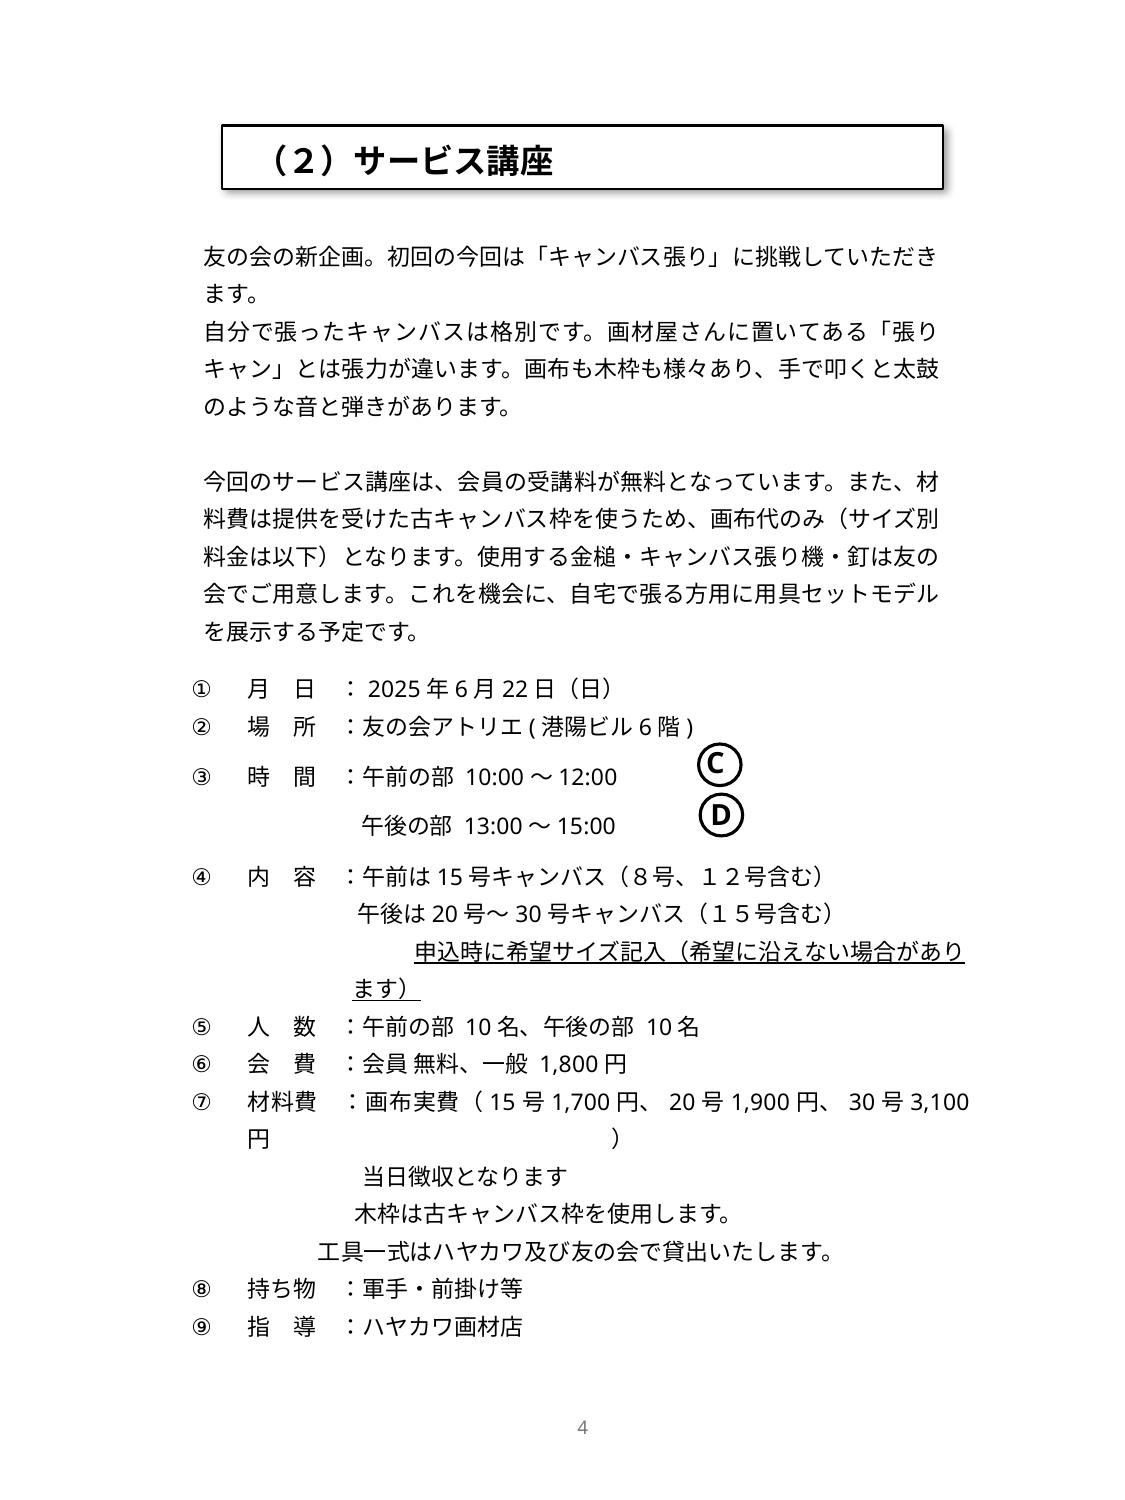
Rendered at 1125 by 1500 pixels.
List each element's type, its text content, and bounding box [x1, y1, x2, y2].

text_box 友の会の新企画。初回の今回は「キャンバス張り」に挑戦していただきます。 自分で張ったキャンバスは格別です。画材屋さんに置いてある「張りキャン」とは張力が違います。画布も木枠も様々あり、手で叩くと太鼓のような音と弾きがあります。 今回のサービス講座は、会員の受講料が無料となっています。また、材料費は提供を受けた古キャンバス枠を使うため、画布代のみ（サイズ別料金は以下）となります。使用する金槌・キャンバス張り機・釘は友の会でご用意します。これを機会に、自宅で張る方用に用具セットモデルを展示する予定です。 [188, 224, 955, 653]
slide_number 4 [456, 1388, 710, 1469]
text_box （２）サービス講座 [221, 125, 944, 190]
text_box 月 日 ：2025年6月22日（日） 場 所 ：友の会アトリエ(港陽ビル6階) 時 間 ：午前の部 10:00～12:00 午後の部 13:00～15:00 内 容 ：午前は15号キャンバス（８号、１２号含む） 午後は20号～30号キャンバス（１５号含む） 申込時に希望サイズ記入（希望に沿えない場合があります） 人 数 ：午前の部 10名、午後の部 10名 会 費 ：会員 無料、一般 1,800円 材料費 ：画布実費（15号1,700円、20号1,900円、30号3,100円） 当日徴収となります 木枠は古キャンバス枠を使用します。 工具一式はハヤカワ及び友の会で貸出いたします。 持ち物 ：軍手・前掛け等 指 導 ：ハヤカワ画材店 [176, 657, 990, 1385]
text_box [690, 736, 767, 840]
